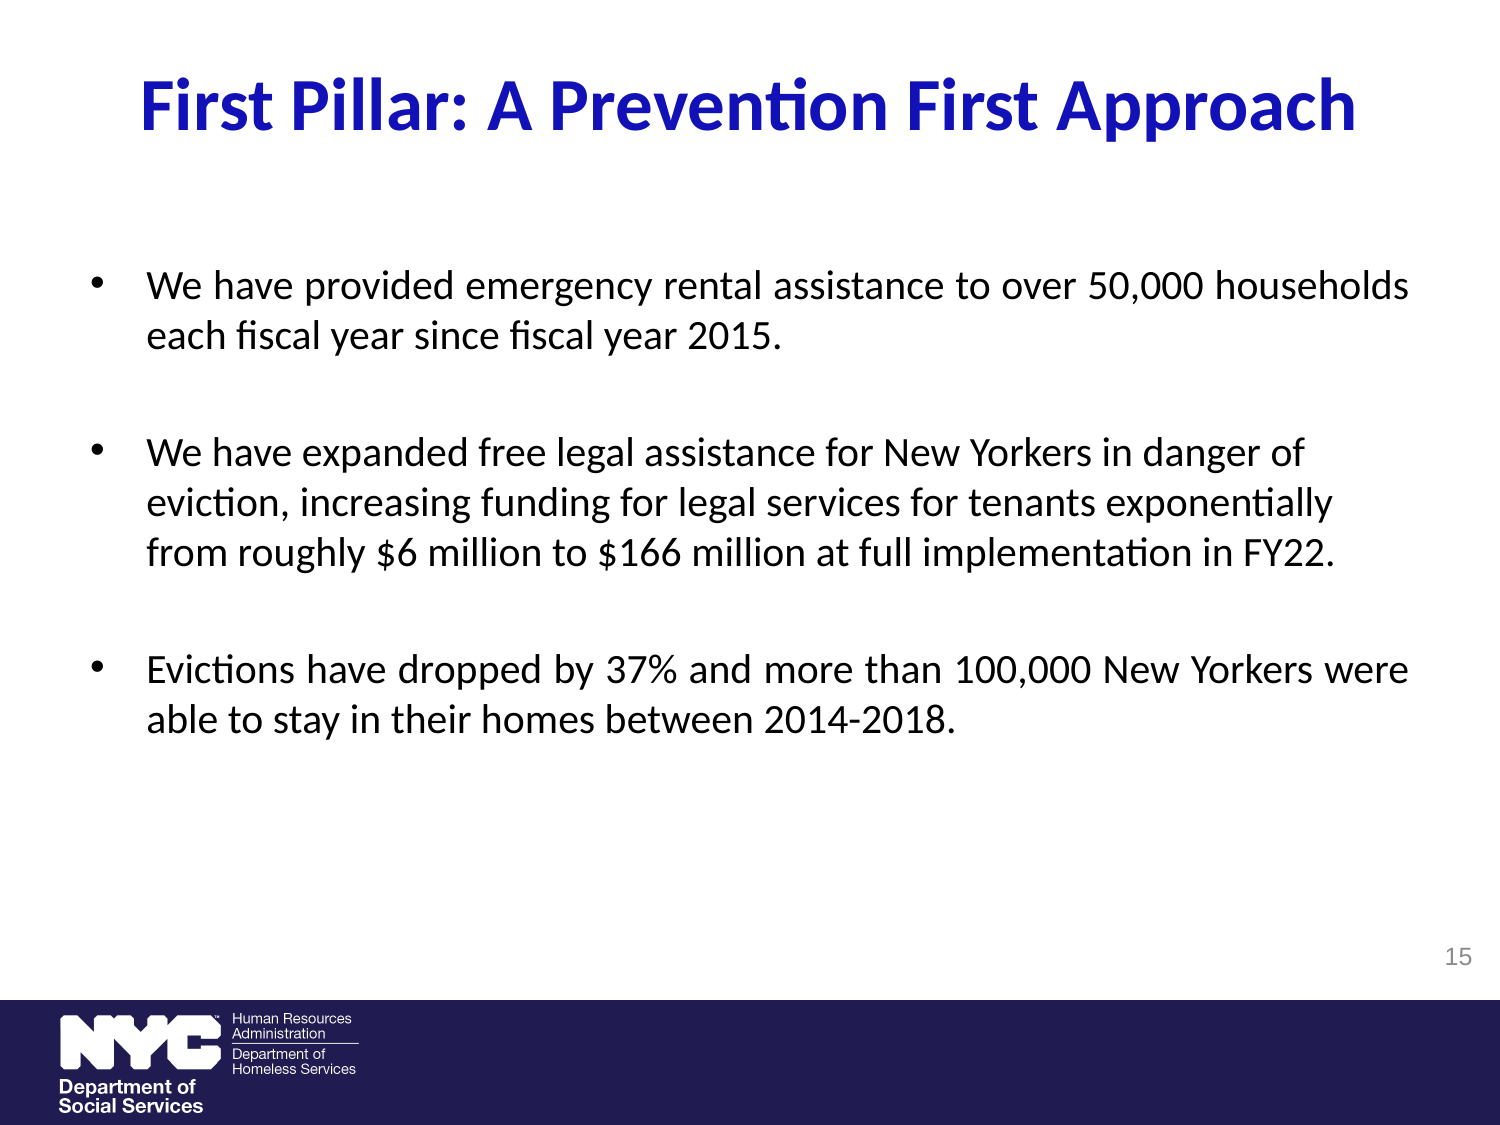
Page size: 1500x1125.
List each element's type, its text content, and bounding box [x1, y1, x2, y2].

title First Pillar: A Prevention First Approach [75, 0, 1425, 188]
list We have provided emergency rental assistance to over 50,000 households each fiscal year since fiscal year 2015. We have expanded free legal assistance for New Yorkers in danger of eviction, increasing funding for legal services for tenants exponentially from roughly $6 million to $166 million at full implementation in FY22. Evictions have dropped by 37% and more than 100,000 New Yorkers were able to stay in their homes between 2014-2018. [75, 249, 1425, 999]
picture [0, 1000, 1500, 1125]
text_box 15 [1137, 924, 1488, 985]
